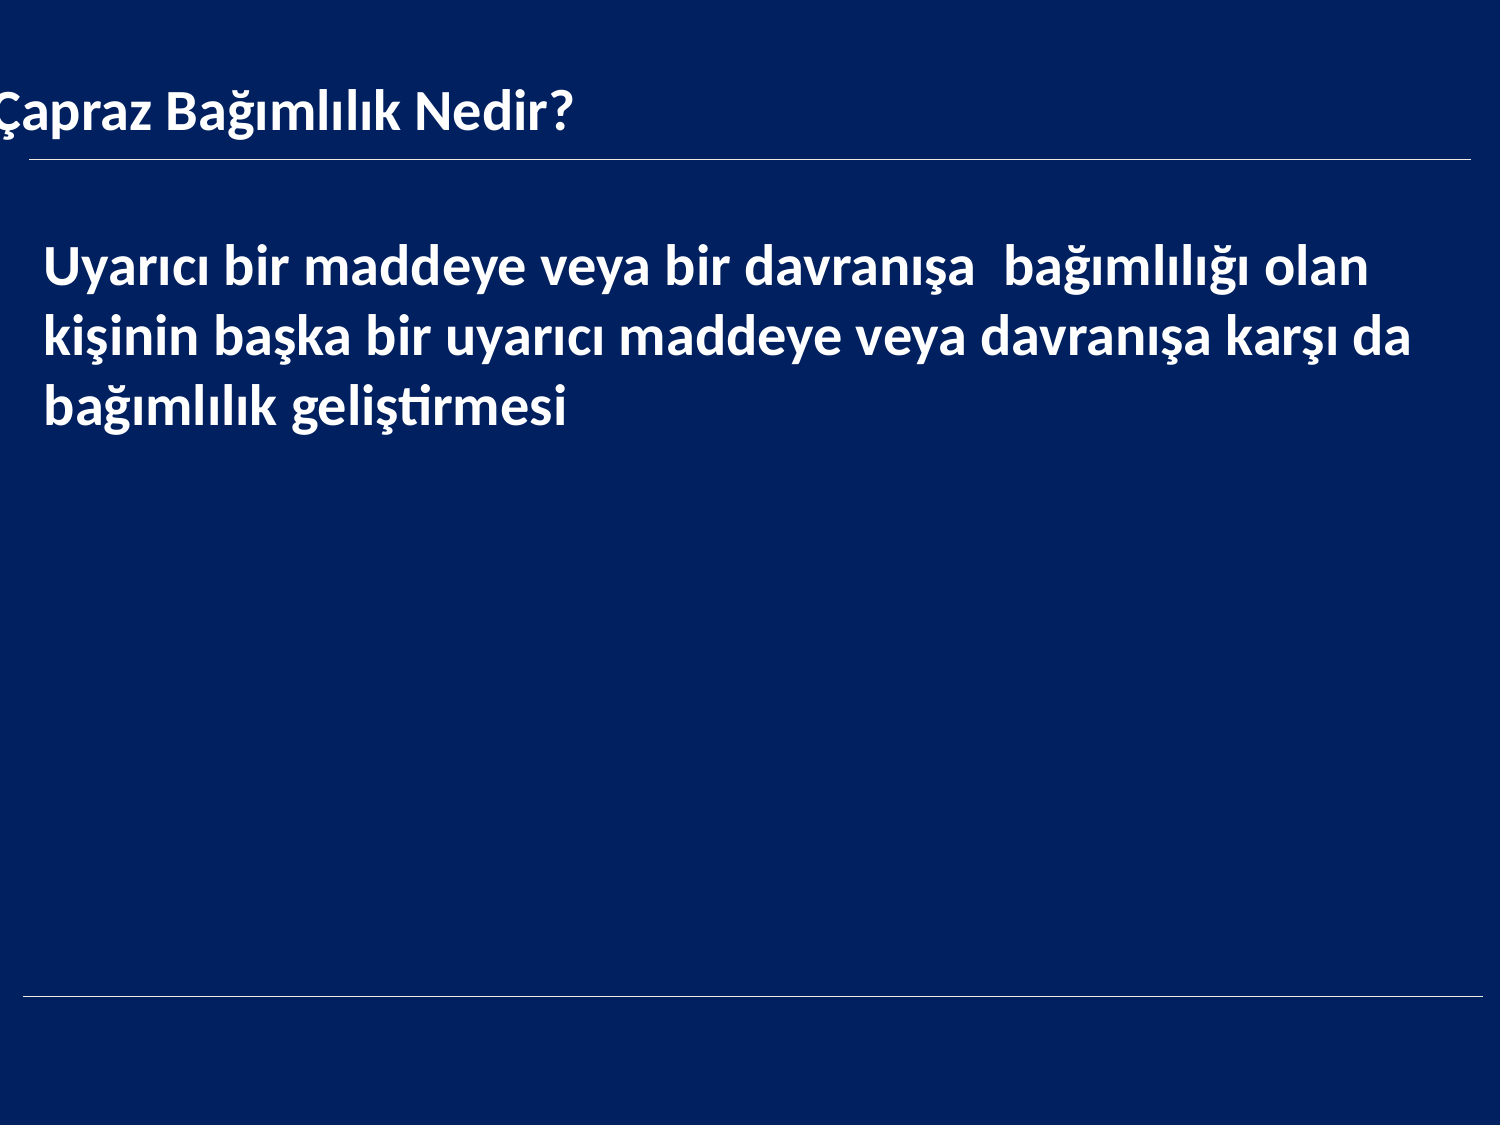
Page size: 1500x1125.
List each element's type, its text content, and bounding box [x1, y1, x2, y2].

text_box Çapraz Bağımlılık Nedir? [0, 64, 707, 150]
text_box Uyarıcı bir maddeye veya bir davranışa bağımlılığı olan kişinin başka bir uyarıcı maddeye veya davranışa karşı da bağımlılık geliştirmesi [28, 219, 1471, 445]
